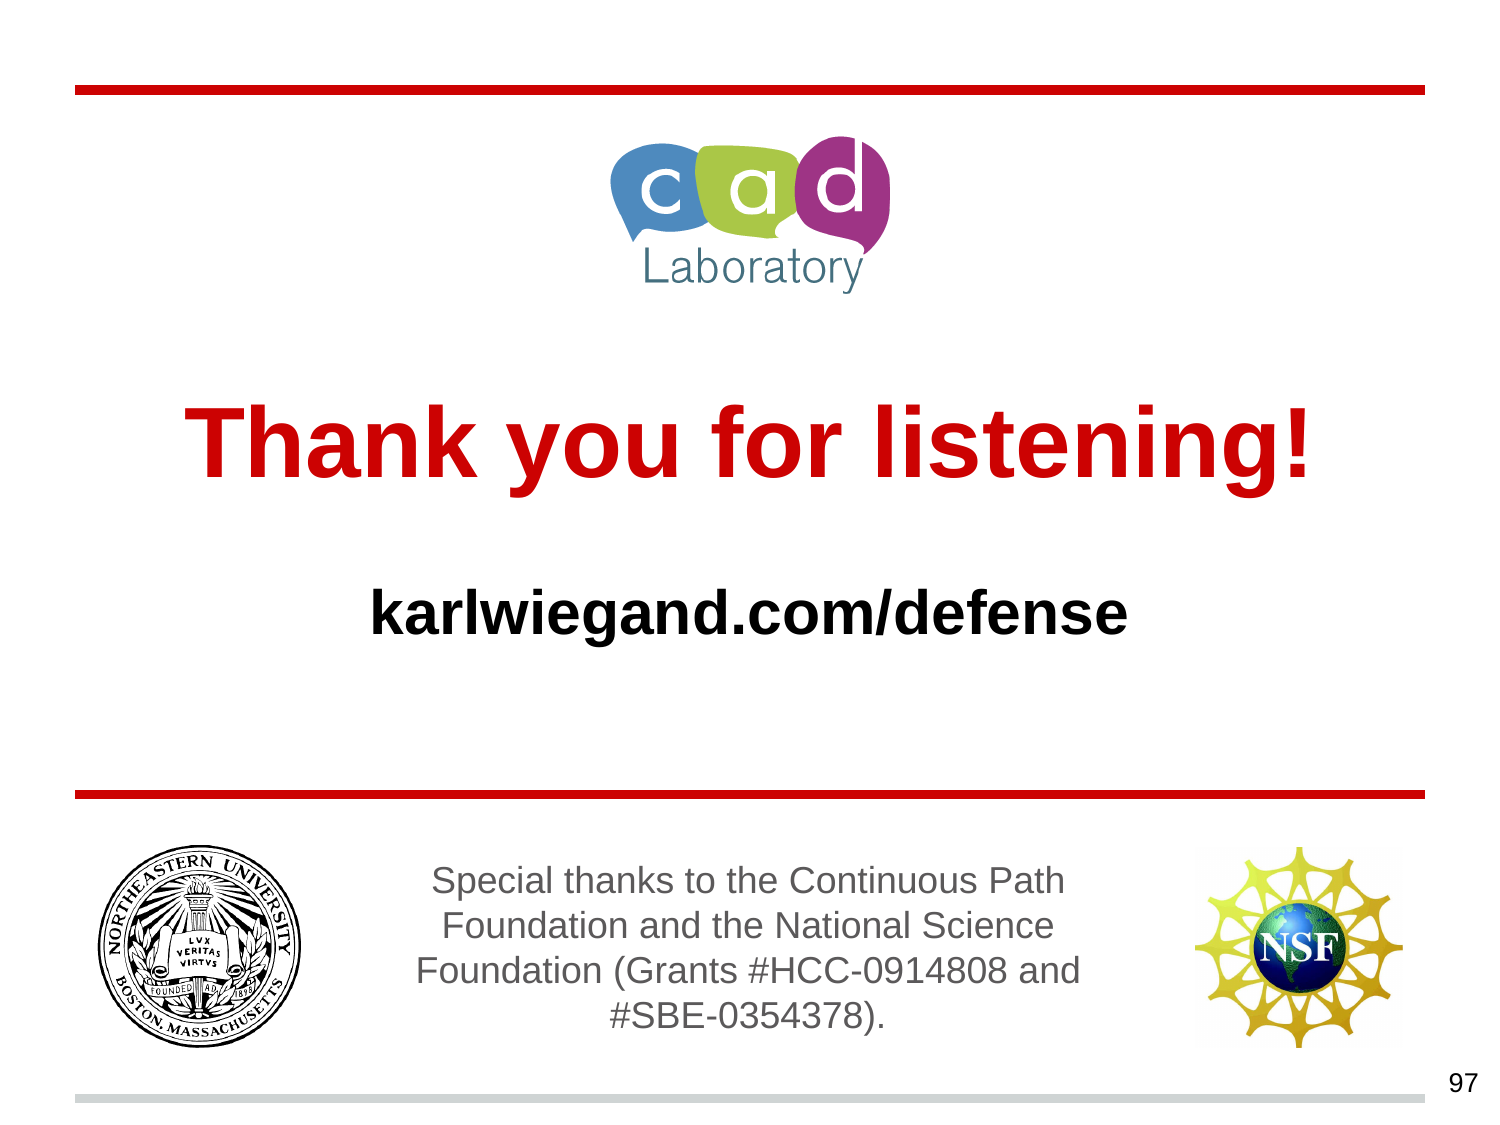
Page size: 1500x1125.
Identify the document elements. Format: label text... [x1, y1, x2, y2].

picture [610, 135, 890, 294]
picture [1194, 847, 1404, 1048]
subtitle Special thanks to the Continuous Path Foundation and the National Science Foundation (Grants #HCC-0914808 and #SBE-0354378). [359, 810, 1137, 1083]
picture [96, 845, 302, 1048]
title Thank you for listening! karlwiegand.com/defense [75, 123, 1425, 782]
slide_number ‹#› [1403, 1038, 1494, 1125]
